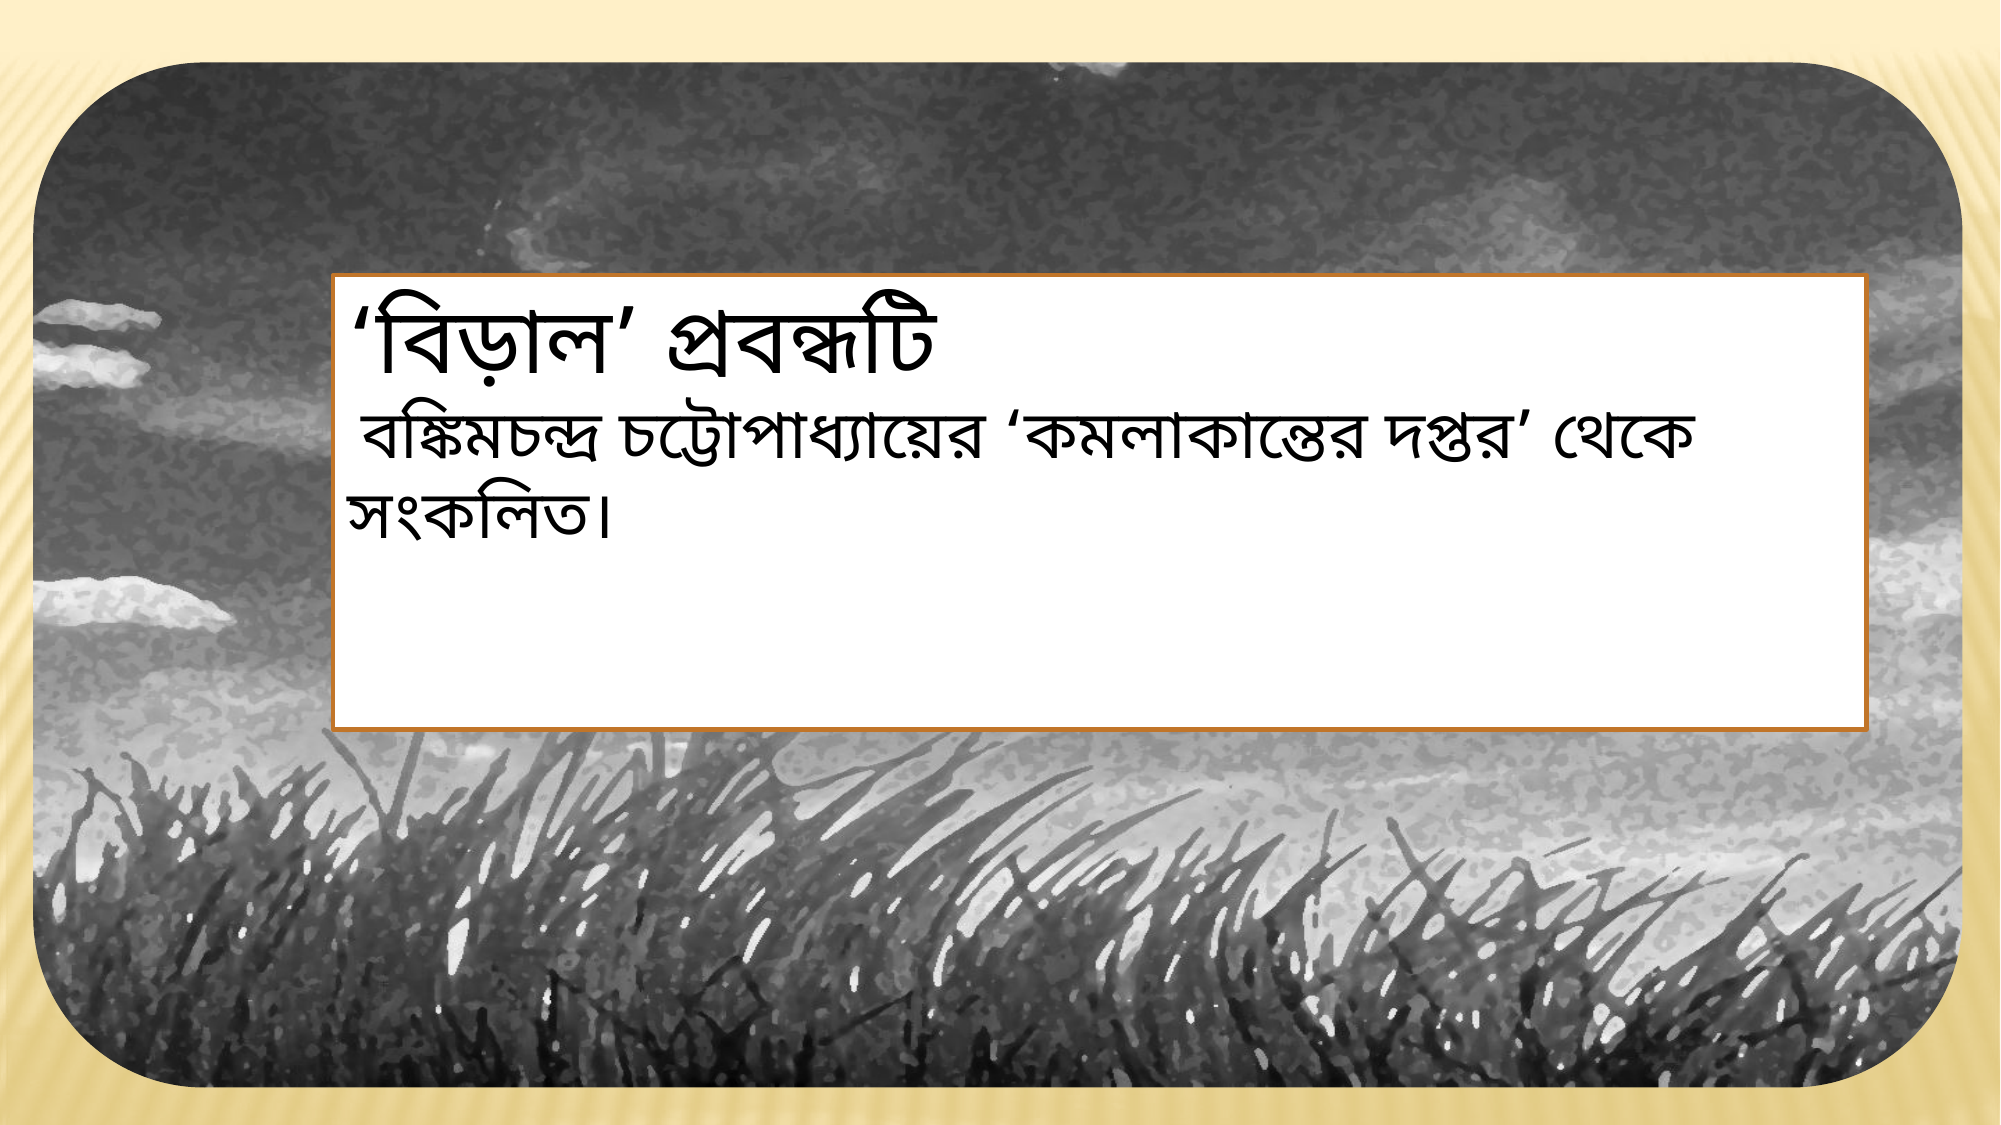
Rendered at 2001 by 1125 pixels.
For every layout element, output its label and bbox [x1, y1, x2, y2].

picture [32, 62, 1963, 1088]
